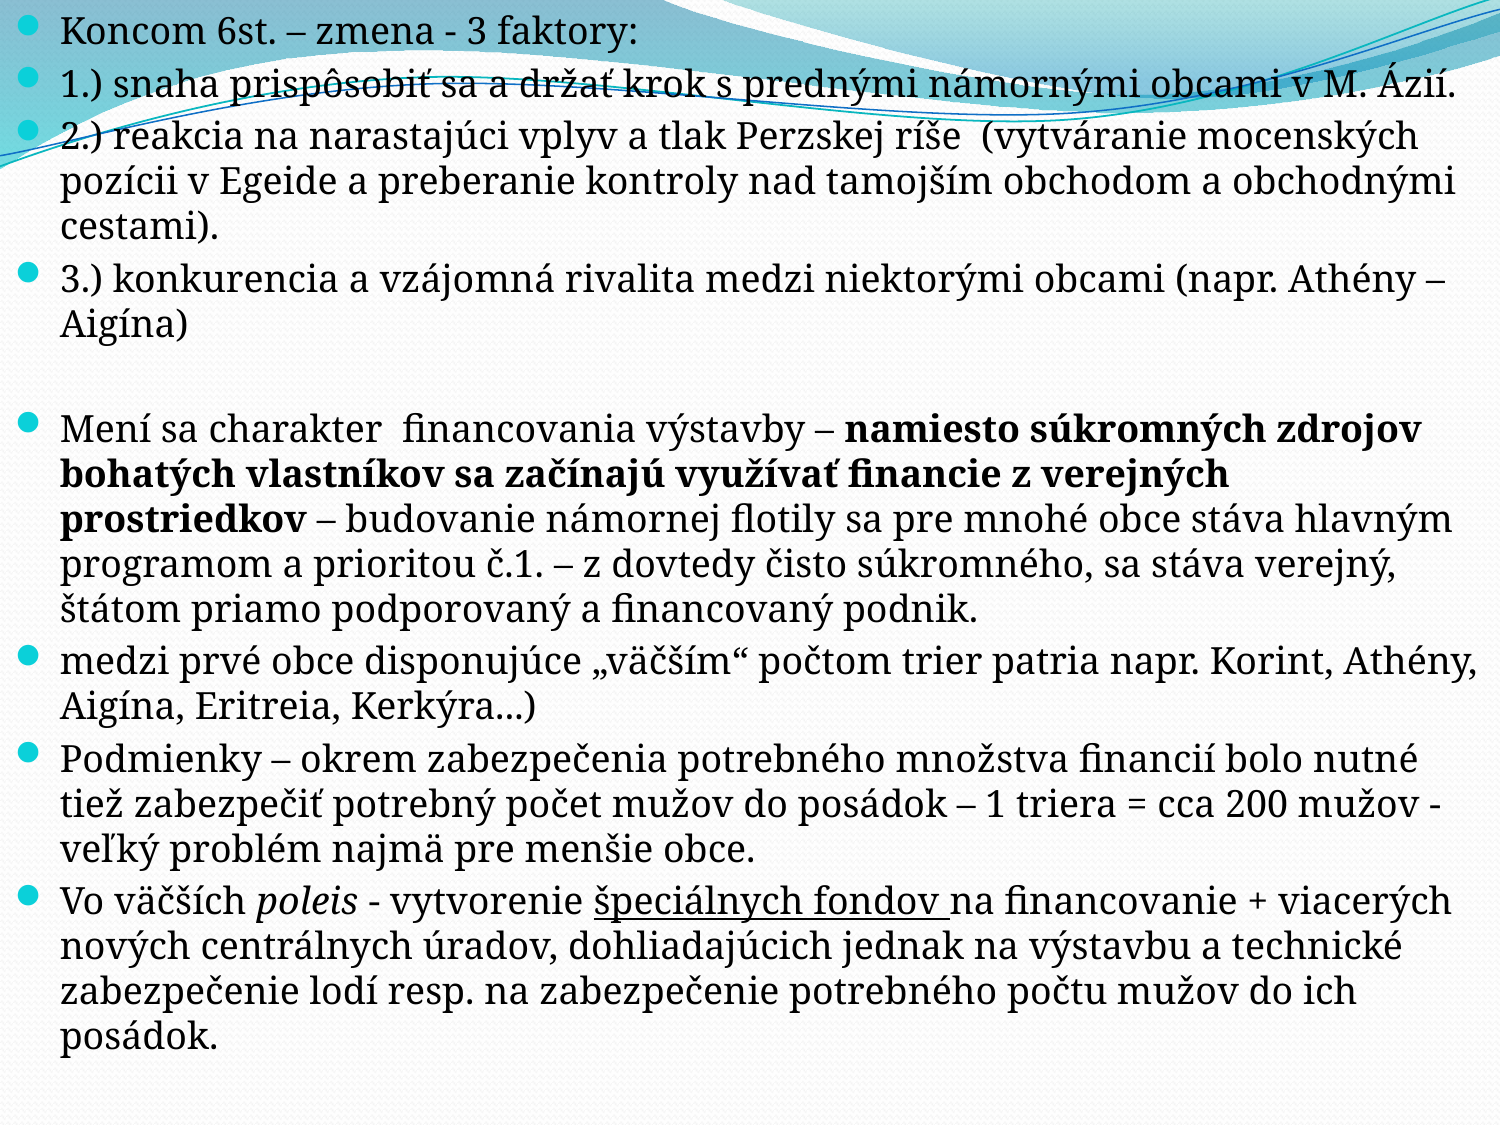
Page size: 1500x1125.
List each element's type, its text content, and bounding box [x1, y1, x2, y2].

list Koncom 6st. – zmena - 3 faktory: 1.) snaha prispôsobiť sa a držať krok s prednými námornými obcami v M. Ázií. 2.) reakcia na narastajúci vplyv a tlak Perzskej ríše (vytváranie mocenských pozícii v Egeide a preberanie kontroly nad tamojším obchodom a obchodnými cestami). 3.) konkurencia a vzájomná rivalita medzi niektorými obcami (napr. Athény – Aigína) Mení sa charakter financovania výstavby – namiesto súkromných zdrojov bohatých vlastníkov sa začínajú využívať financie z verejných prostriedkov – budovanie námornej flotily sa pre mnohé obce stáva hlavným programom a prioritou č.1. – z dovtedy čisto súkromného, sa stáva verejný, štátom priamo podporovaný a financovaný podnik. medzi prvé obce disponujúce „väčším“ počtom trier patria napr. Korint, Athény, Aigína, Eritreia, Kerkýra...) Podmienky – okrem zabezpečenia potrebného množstva financií bolo nutné tiež zabezpečiť potrebný počet mužov do posádok – 1 triera = cca 200 mužov - veľký problém najmä pre menšie obce. Vo väčších poleis - vytvorenie špeciálnych fondov na financovanie + viacerých nových centrálnych úradov, dohliadajúcich jednak na výstavbu a technické zabezpečenie lodí resp. na zabezpečenie potrebného počtu mužov do ich posádok. [0, 0, 1500, 1125]
